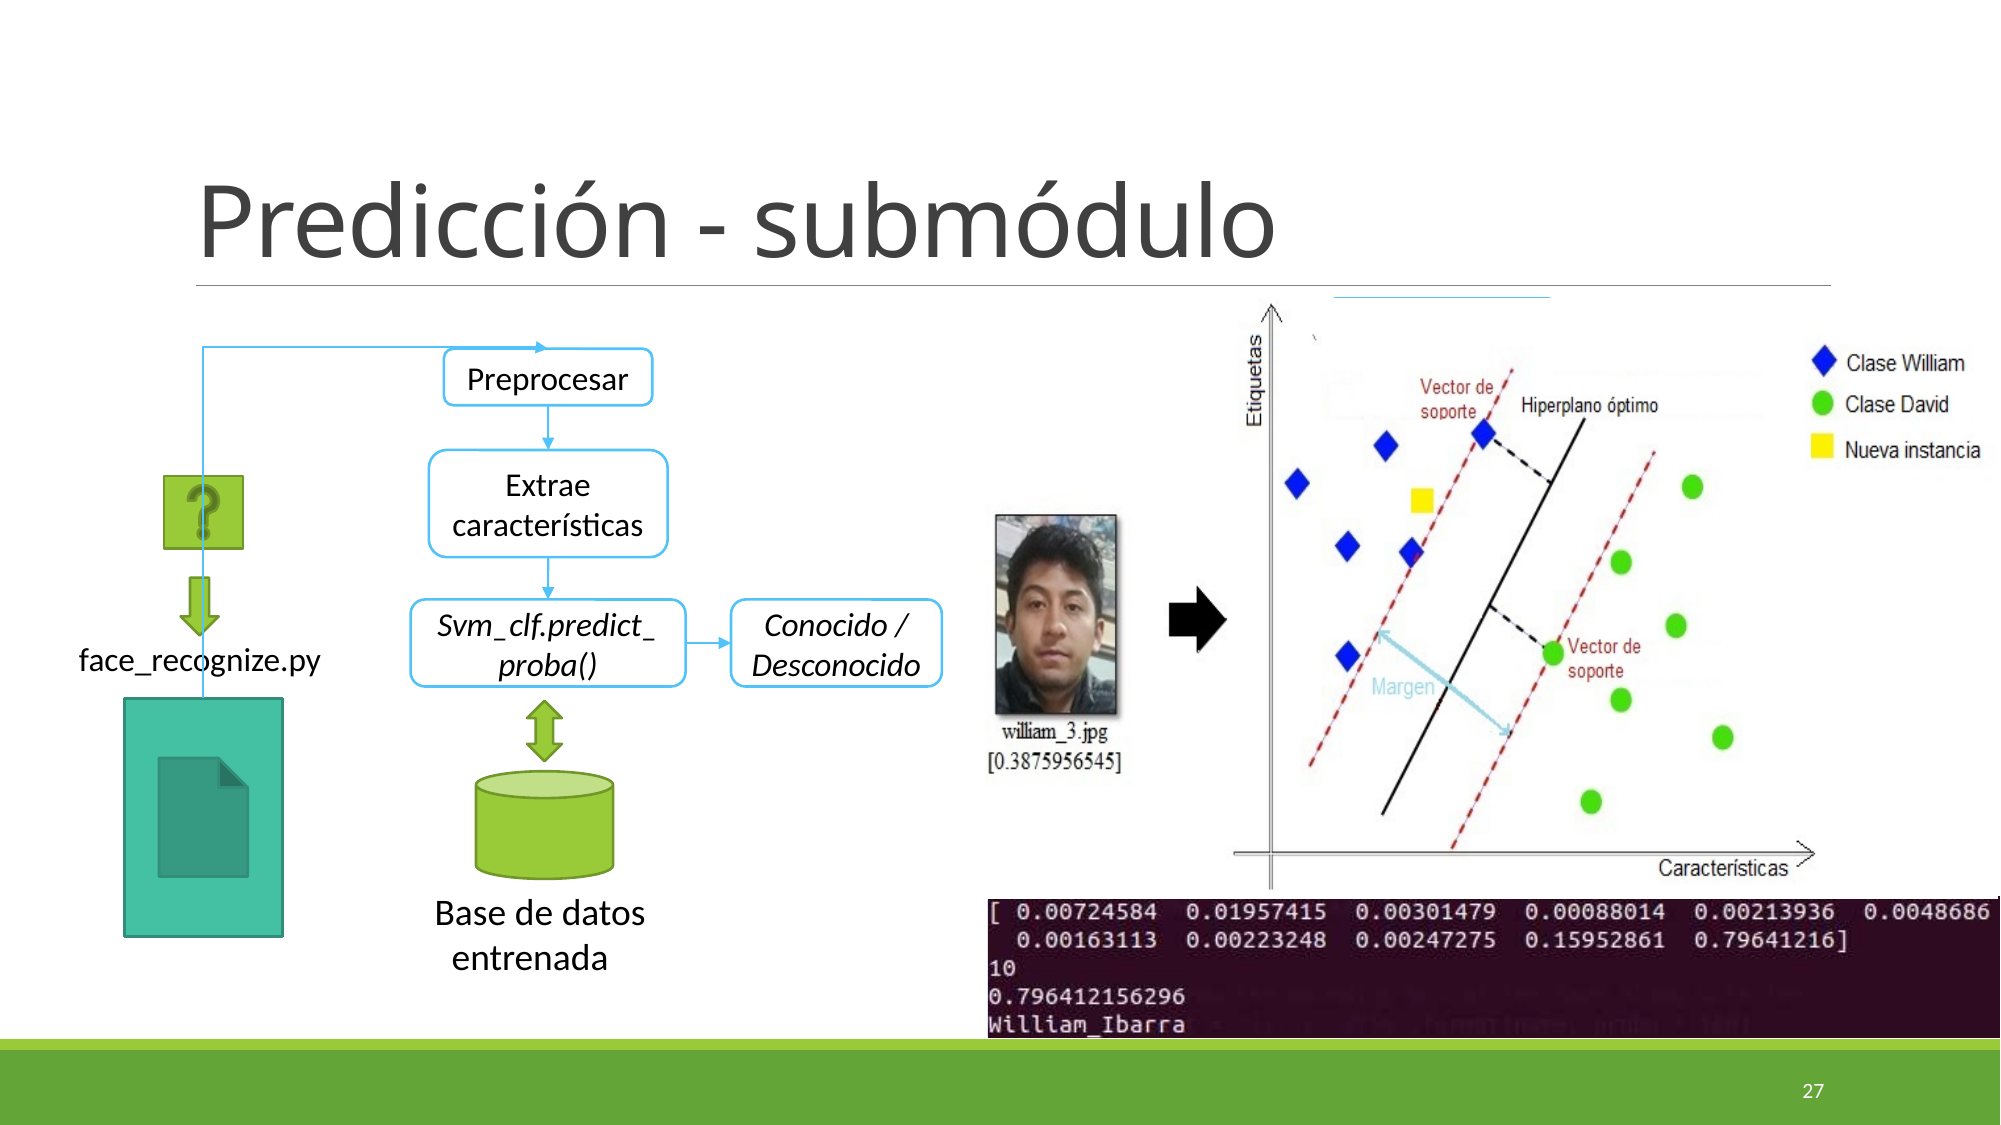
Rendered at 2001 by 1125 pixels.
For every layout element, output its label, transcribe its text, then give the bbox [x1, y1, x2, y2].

text_box [204, 576, 220, 633]
text_box Conocido / Desconocido [729, 598, 944, 688]
title Predicción - submódulo [180, 47, 1830, 285]
text_box [163, 475, 202, 550]
text_box Svm_clf.predict_proba() [558, 598, 687, 688]
text_box Extrae características [558, 448, 669, 559]
picture [985, 297, 2000, 1038]
text_box [204, 475, 244, 550]
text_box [281, 348, 549, 818]
text_box [123, 697, 284, 938]
text_box Preprocesar [554, 347, 654, 407]
slide_number 27 [1624, 1059, 1840, 1120]
text_box [558, 712, 564, 720]
text_box face_recognize.py [64, 630, 202, 686]
text_box Base de datos entrenada [419, 881, 662, 986]
text_box [474, 770, 615, 881]
text_box [558, 742, 564, 750]
text_box face_recognize.py [204, 630, 278, 686]
text_box [179, 576, 202, 637]
